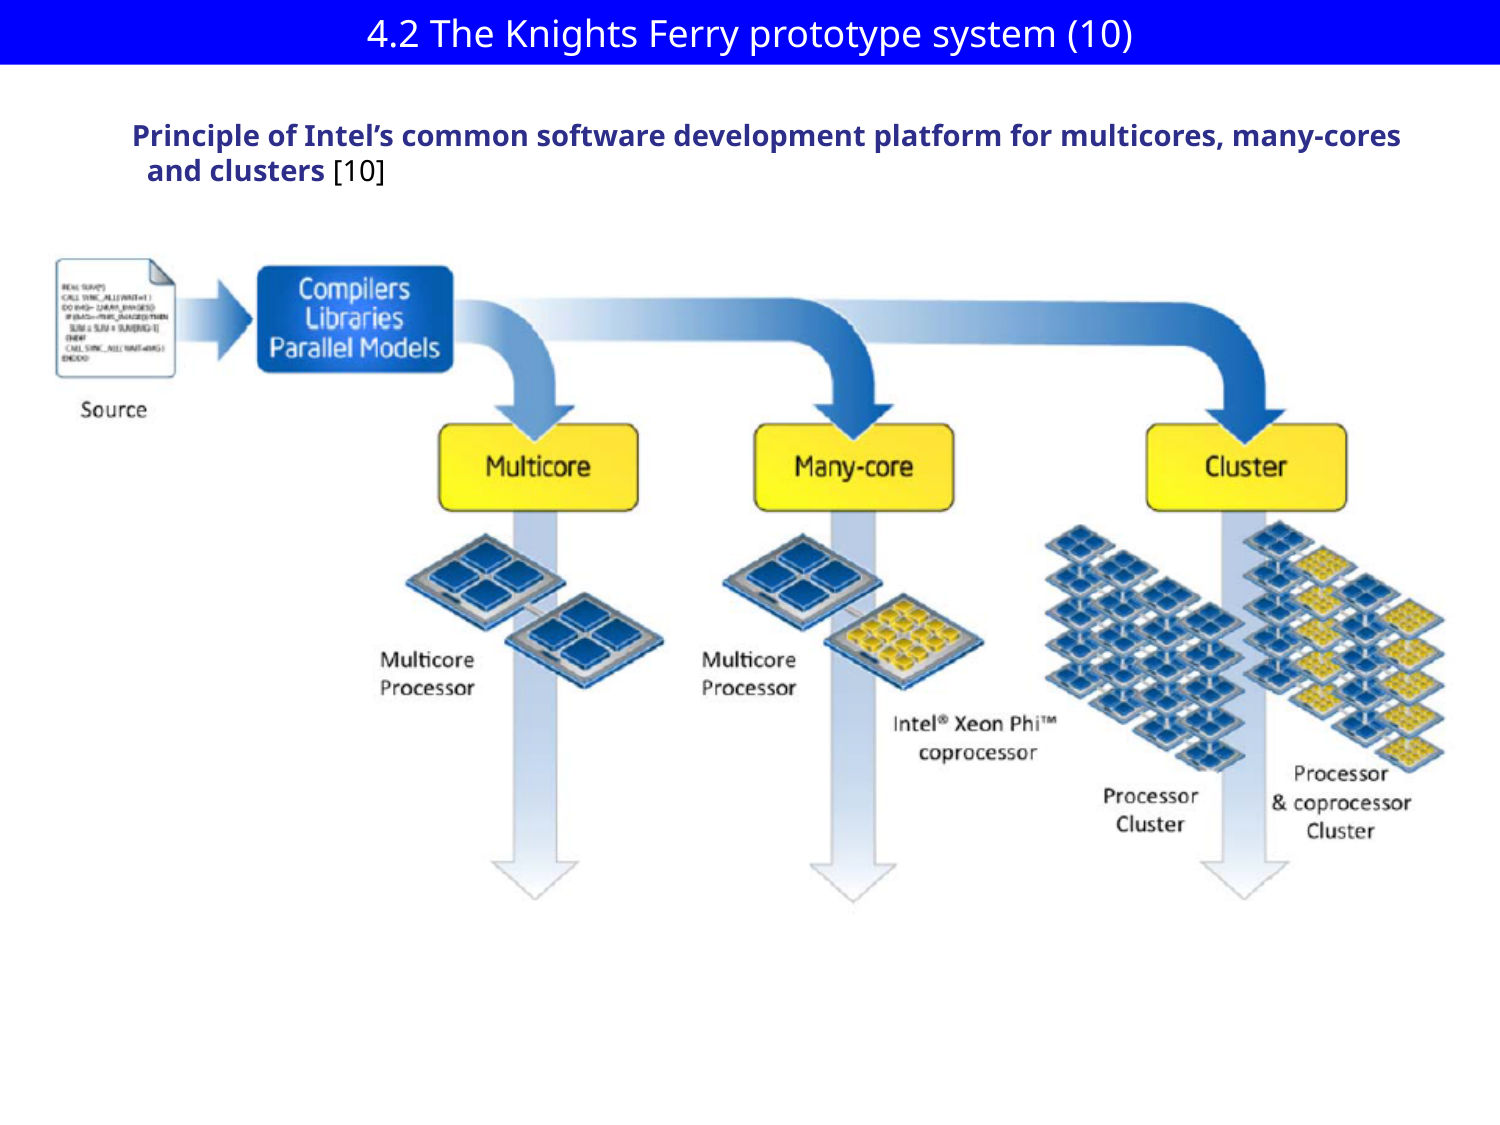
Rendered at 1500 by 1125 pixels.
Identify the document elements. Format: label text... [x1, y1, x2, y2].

text_box Principle of Intel’s common software development platform for multicores, many-cores and clusters [10] [117, 110, 1418, 196]
title 4.2 The Knights Ferry prototype system (10) [0, 0, 1500, 65]
picture [9, 221, 1491, 916]
